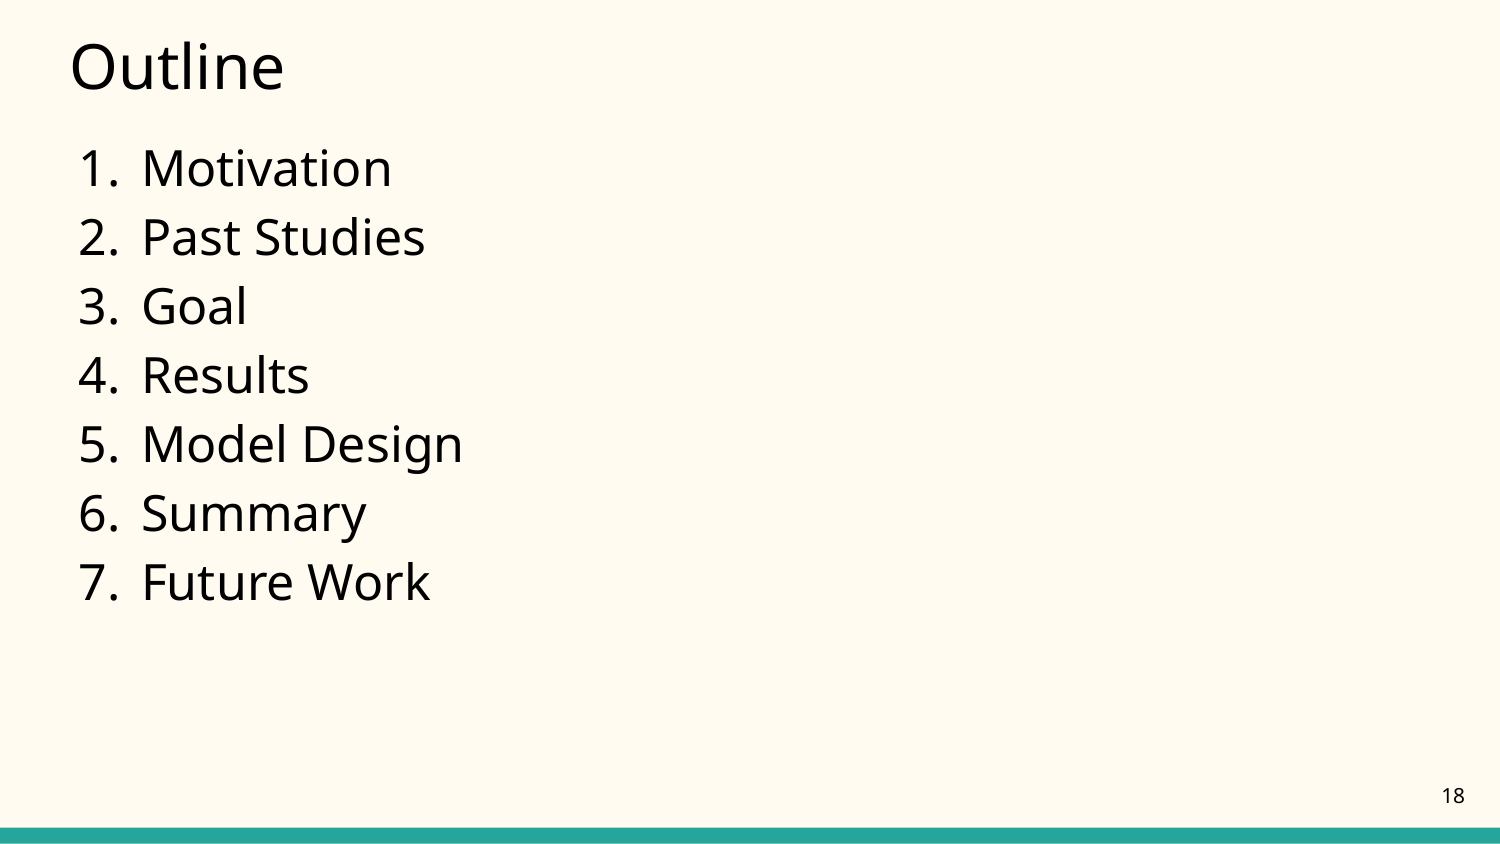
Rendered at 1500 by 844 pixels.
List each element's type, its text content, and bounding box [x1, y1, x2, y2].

title Outline [54, 12, 1453, 113]
slide_number ‹#› [1389, 764, 1480, 830]
list Motivation Past Studies Goal Results Model Design Summary Future Work [51, 112, 1449, 670]
